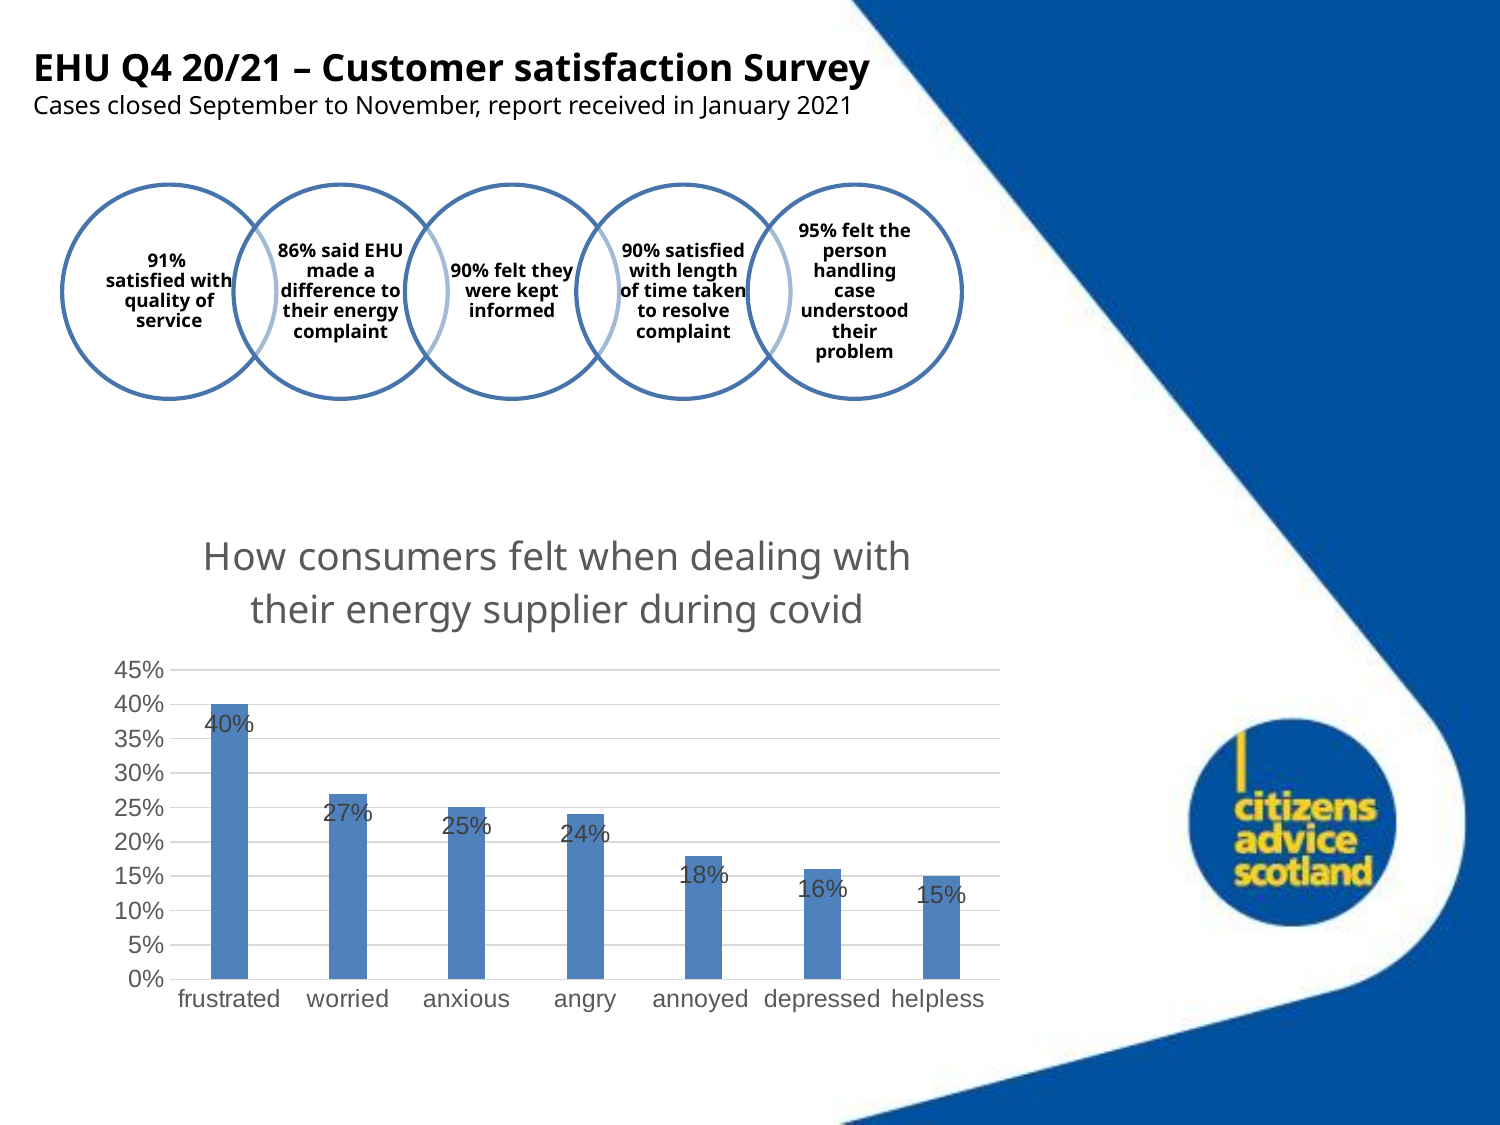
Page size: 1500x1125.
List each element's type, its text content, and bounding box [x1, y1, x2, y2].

text_box EHU Q4 20/21 – Customer satisfaction Survey Cases closed September to November, report received in January 2021 [18, 36, 929, 167]
chart [95, 497, 1020, 1023]
picture [0, 0, 1500, 1125]
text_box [61, 134, 963, 450]
